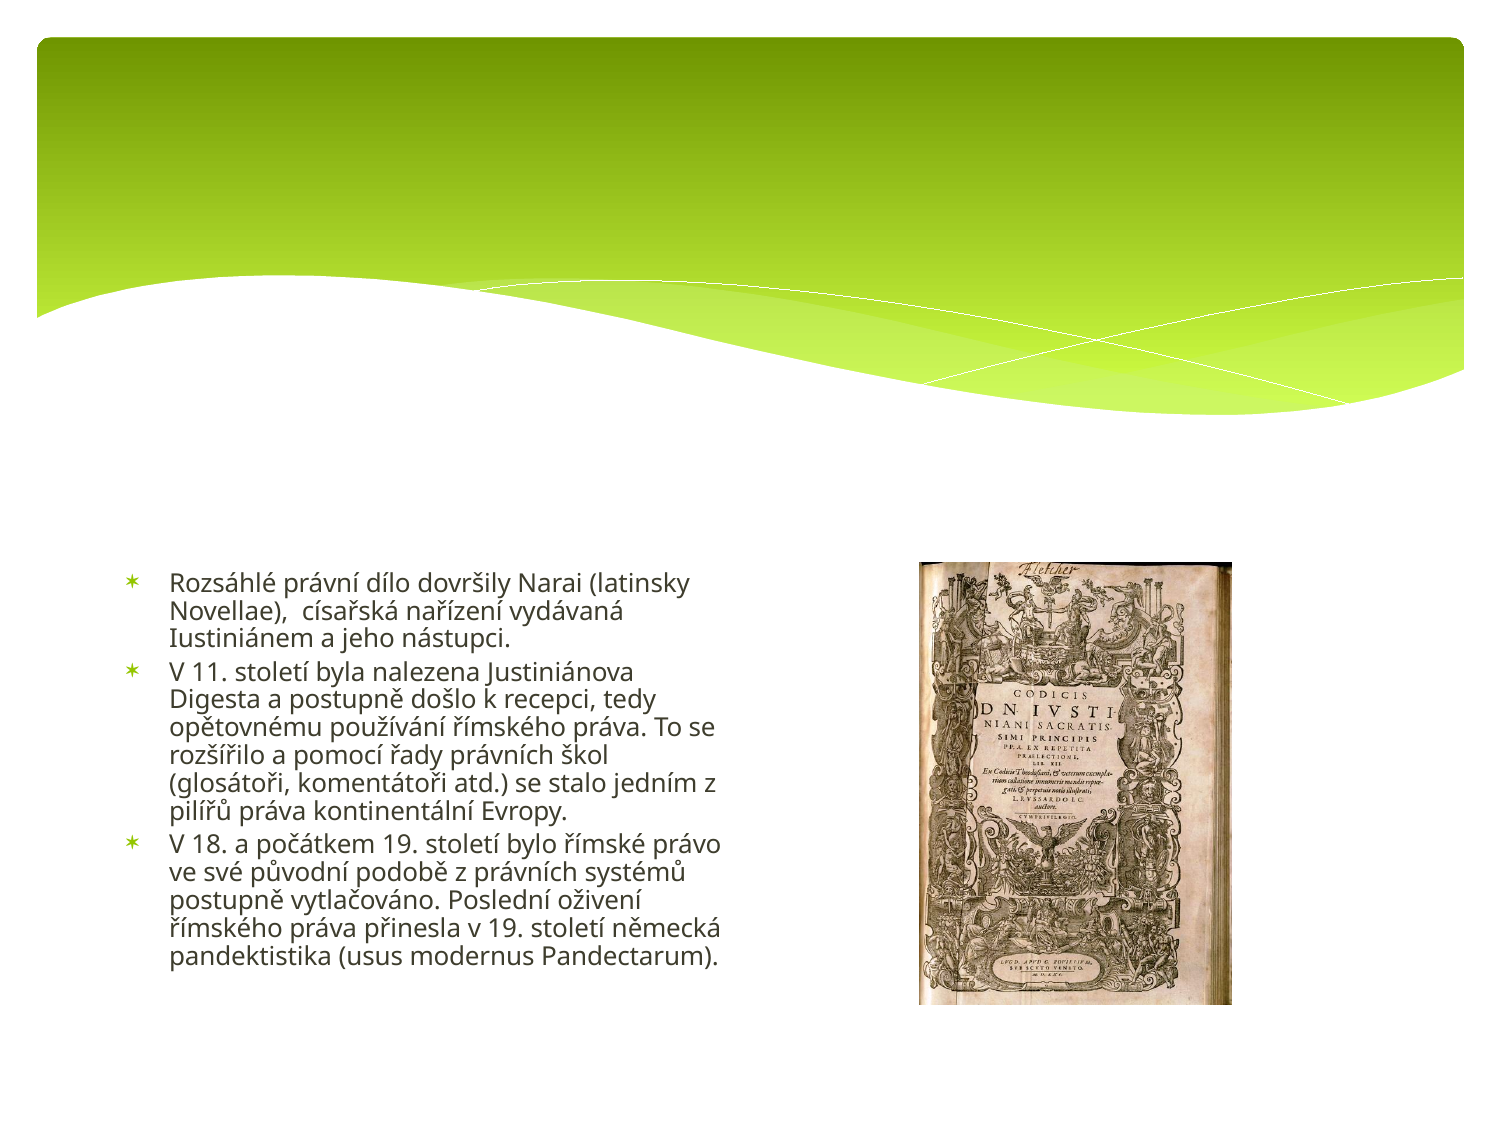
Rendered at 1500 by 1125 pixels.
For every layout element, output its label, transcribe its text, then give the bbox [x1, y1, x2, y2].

list Rozsáhlé právní dílo dovršily Narai (latinsky Novellae), císařská nařízení vydávaná Iustiniánem a jeho nástupci. V 11. století byla nalezena Justiniánova Digesta a postupně došlo k recepci, tedy opětovnému používání římského práva. To se rozšířilo a pomocí řady právních škol (glosátoři, komentátoři atd.) se stalo jedním z pilířů práva kontinentální Evropy. V 18. a počátkem 19. století bylo římské právo ve své původní podobě z právních systémů postupně vytlačováno. Poslední oživení římského práva přinesla v 19. století německá pandektistika (usus modernus Pandectarum). [111, 562, 738, 1005]
picture [919, 562, 1232, 1006]
